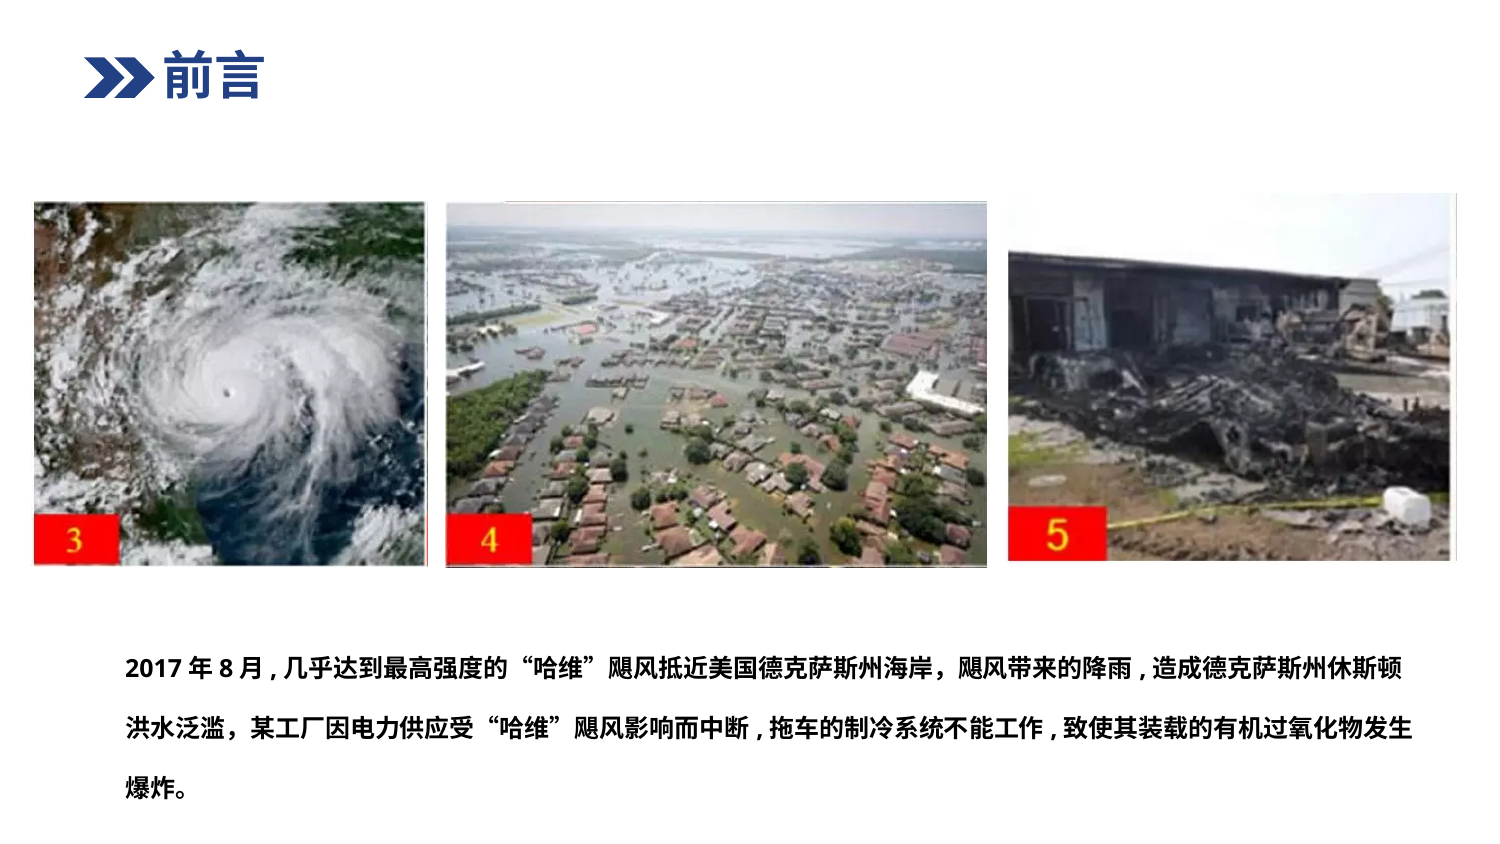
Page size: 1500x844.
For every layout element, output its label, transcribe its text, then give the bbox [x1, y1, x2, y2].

picture [445, 201, 991, 568]
text_box 2017年8月,几乎达到最高强度的“哈维”飓风抵近美国德克萨斯州海岸，飓风带来的降雨,造成德克萨斯州休斯顿洪水泛滥，某工厂因电力供应受“哈维”飓风影响而中断,拖车的制冷系统不能工作,致使其装载的有机过氧化物发生爆炸。 [113, 617, 1428, 809]
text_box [83, 34, 337, 114]
picture [998, 193, 1457, 564]
picture [31, 201, 428, 568]
